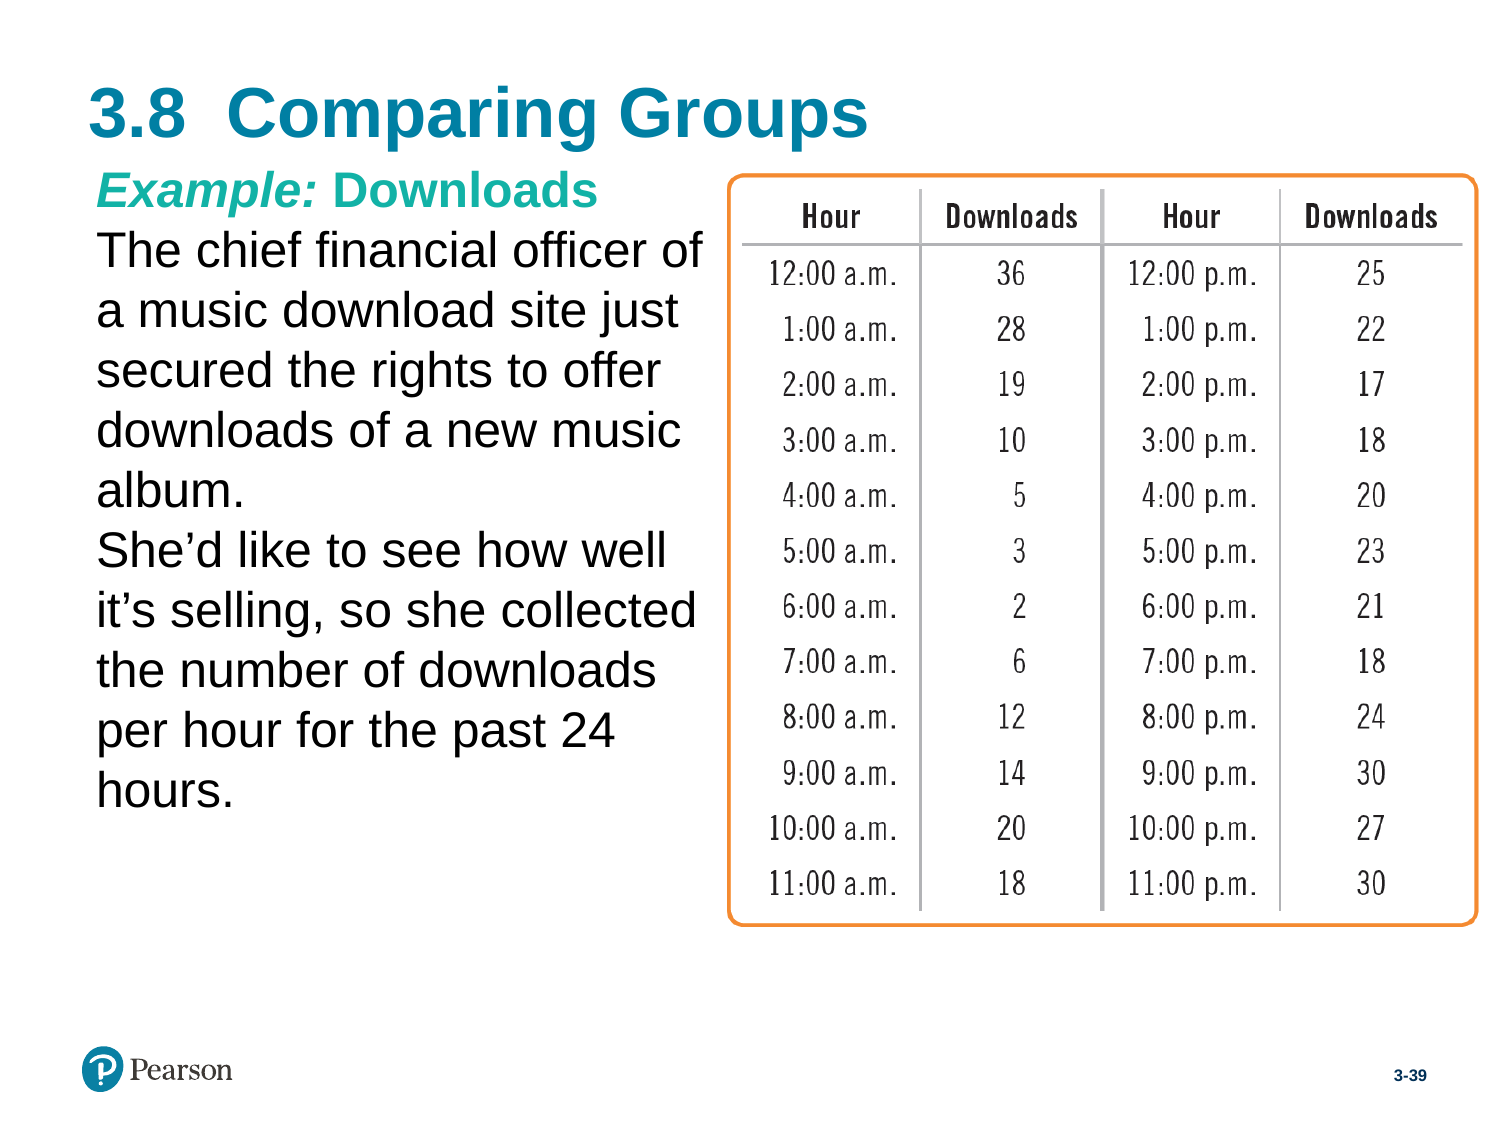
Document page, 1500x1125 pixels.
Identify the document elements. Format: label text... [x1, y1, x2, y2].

picture [714, 158, 1500, 944]
title 3.8 Comparing Groups [88, 68, 1465, 156]
slide_number 3-39 [1393, 1064, 1465, 1086]
text_box Example: Downloads The chief financial officer of a music download site just secured the rights to offer downloads of a new music album. She’d like to see how well it’s selling, so she collected the number of downloads per hour for the past 24 hours. [81, 149, 754, 945]
